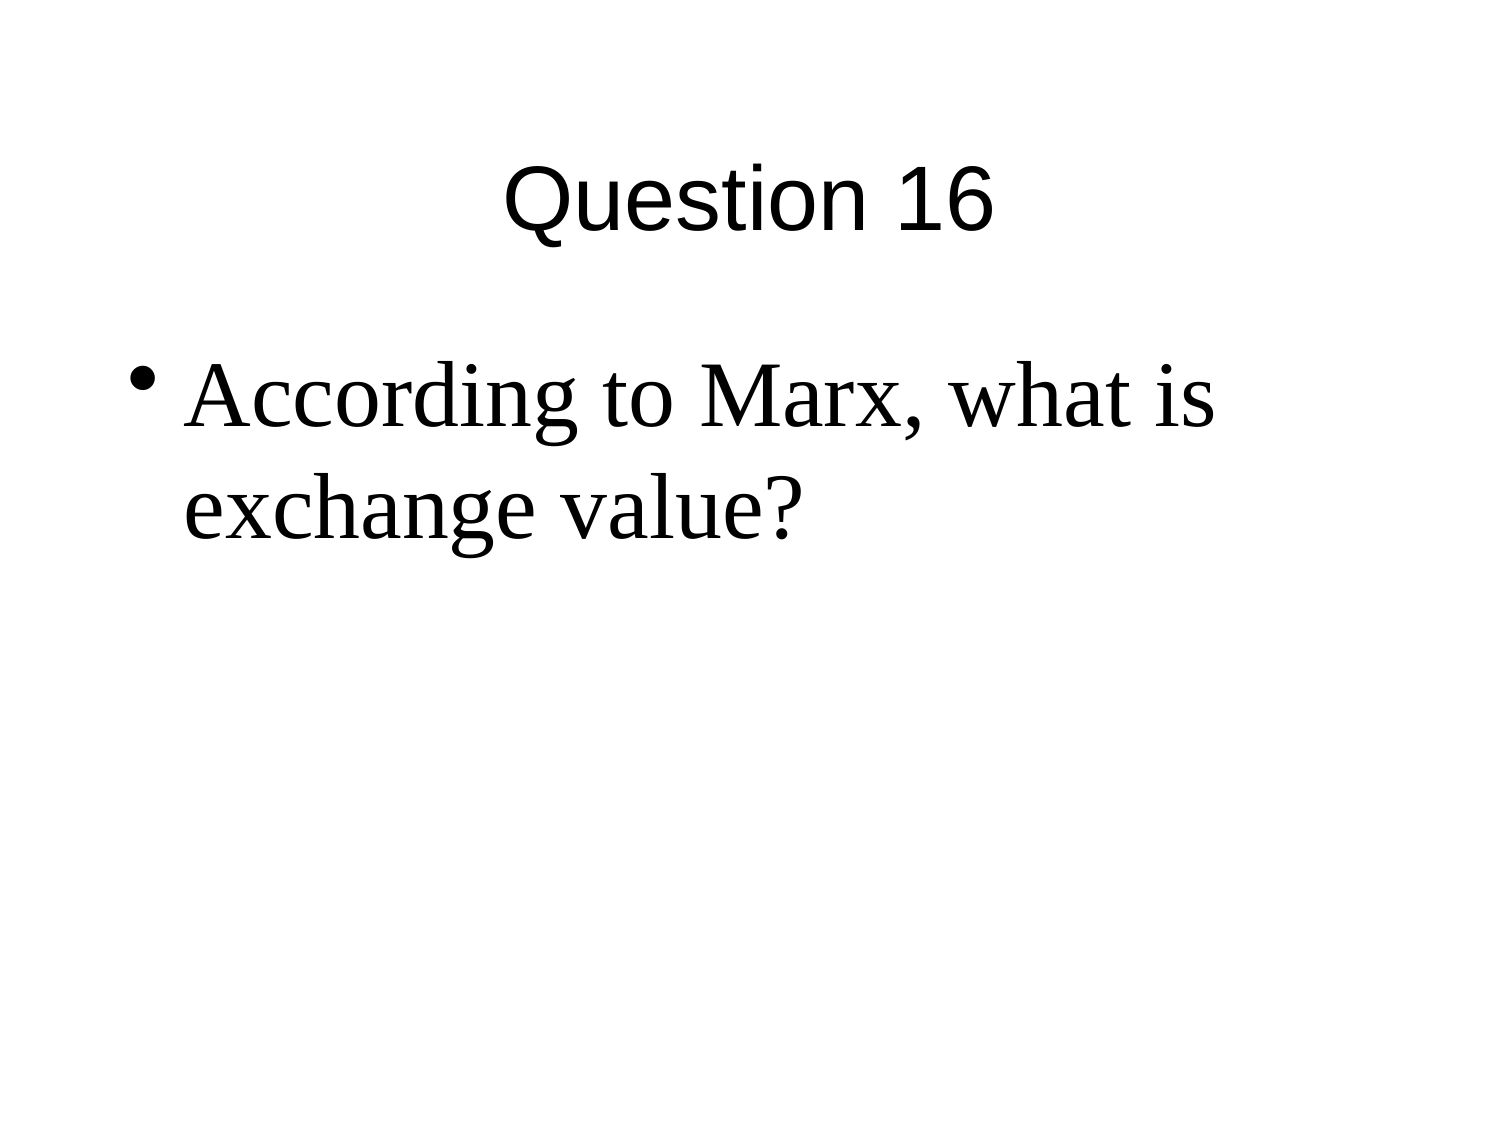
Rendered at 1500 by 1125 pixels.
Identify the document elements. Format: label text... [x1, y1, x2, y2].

title Question 16 [112, 99, 1388, 288]
list According to Marx, what is exchange value? [112, 324, 1388, 1000]
